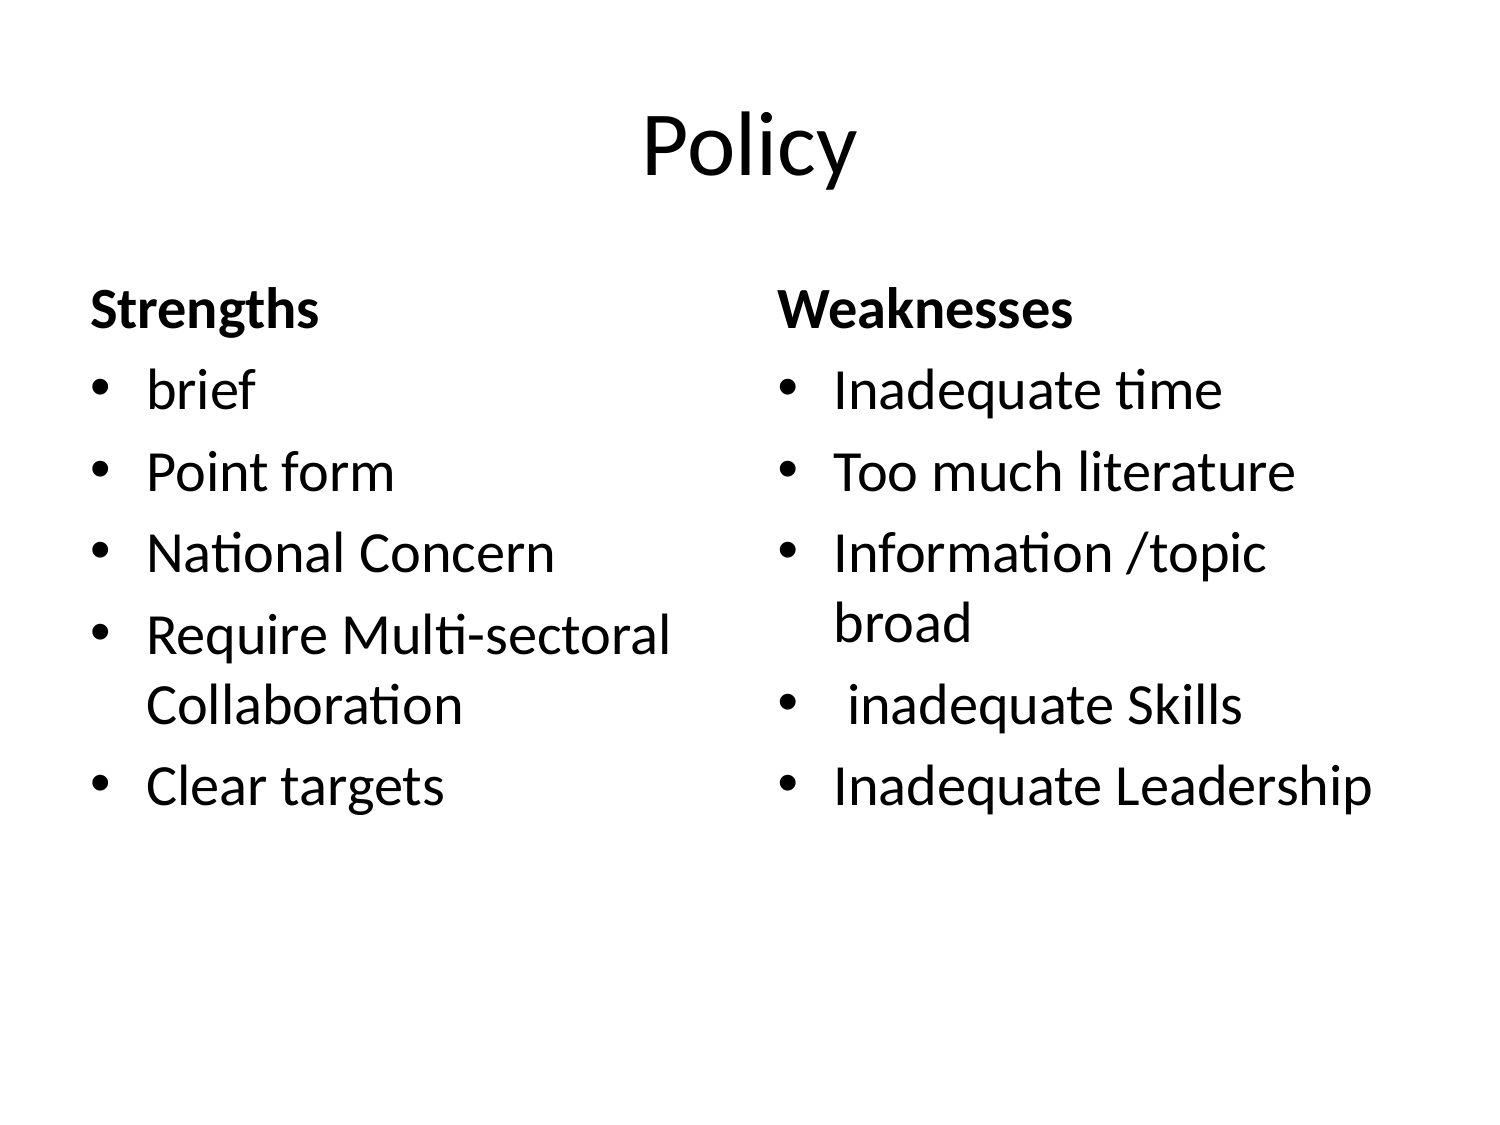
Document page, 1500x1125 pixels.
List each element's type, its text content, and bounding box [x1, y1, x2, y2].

list Weaknesses Inadequate time Too much literature Information /topic broad inadequate Skills Inadequate Leadership [762, 262, 1425, 1005]
title Policy [75, 45, 1425, 233]
list Strengths brief Point form National Concern Require Multi-sectoral Collaboration Clear targets [75, 262, 738, 1005]
